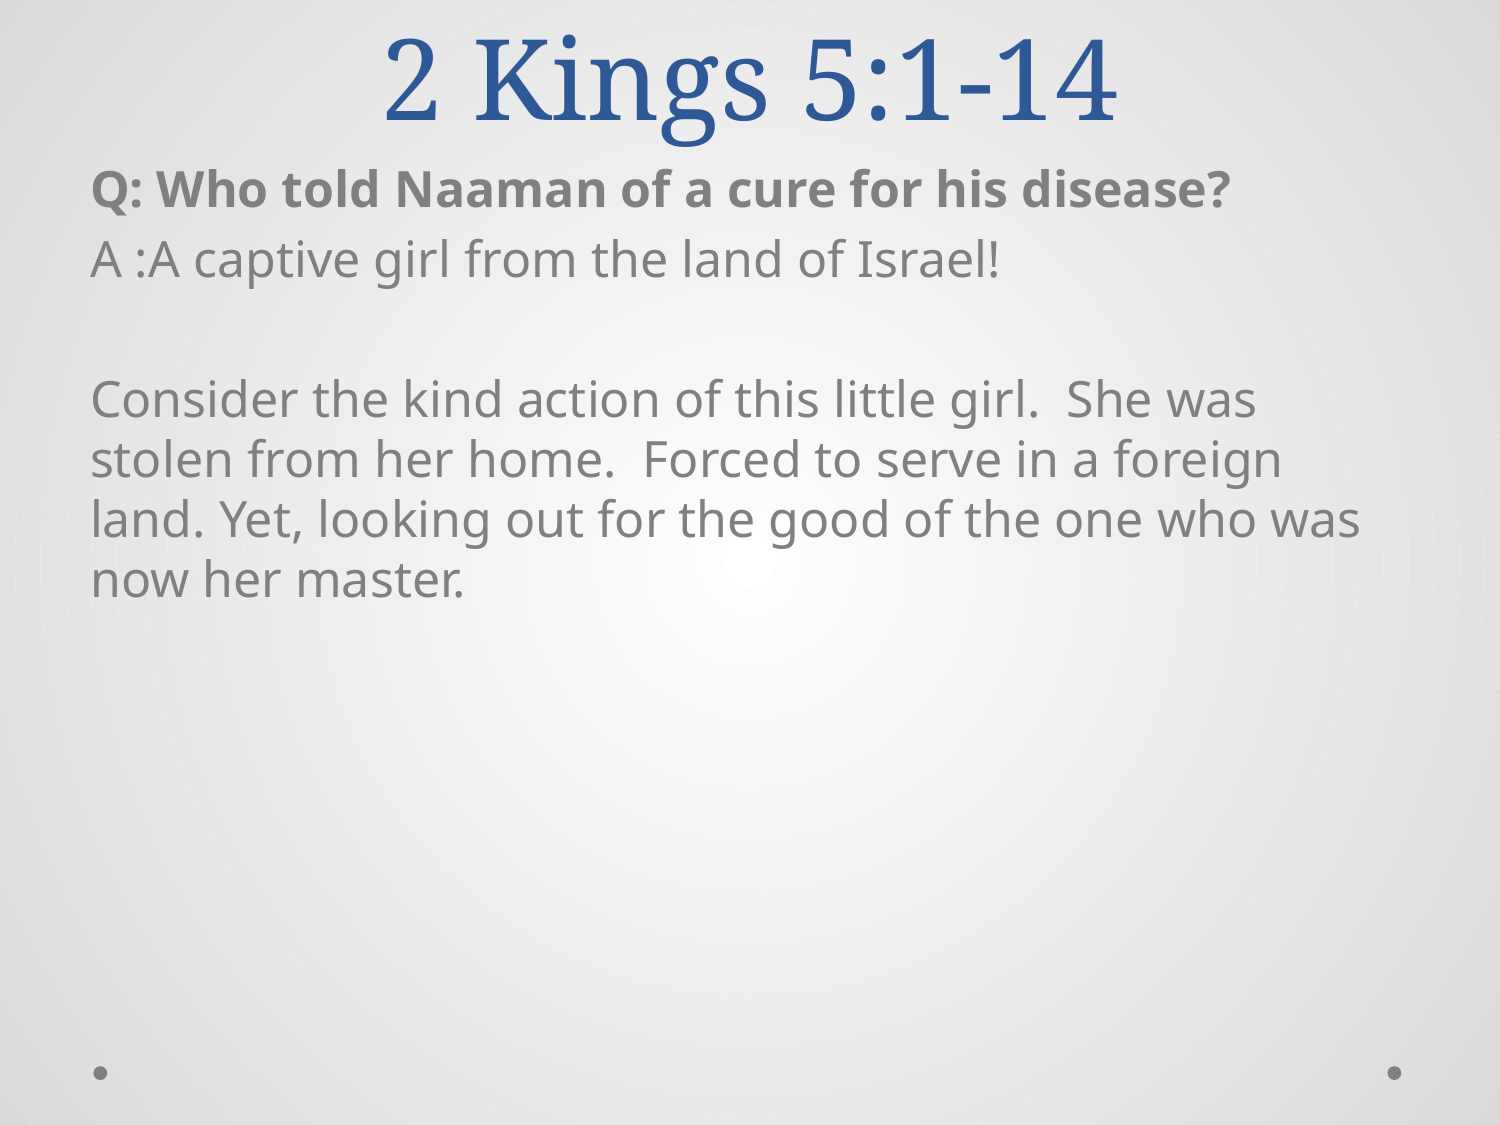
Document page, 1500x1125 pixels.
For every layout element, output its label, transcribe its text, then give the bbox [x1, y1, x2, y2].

list Q: Who told Naaman of a cure for his disease? A :A captive girl from the land of Israel! Consider the kind action of this little girl. She was stolen from her home. Forced to serve in a foreign land. Yet, looking out for the good of the one who was now her master. [75, 149, 1425, 1103]
title 2 Kings 5:1-14 [75, 0, 1425, 149]
